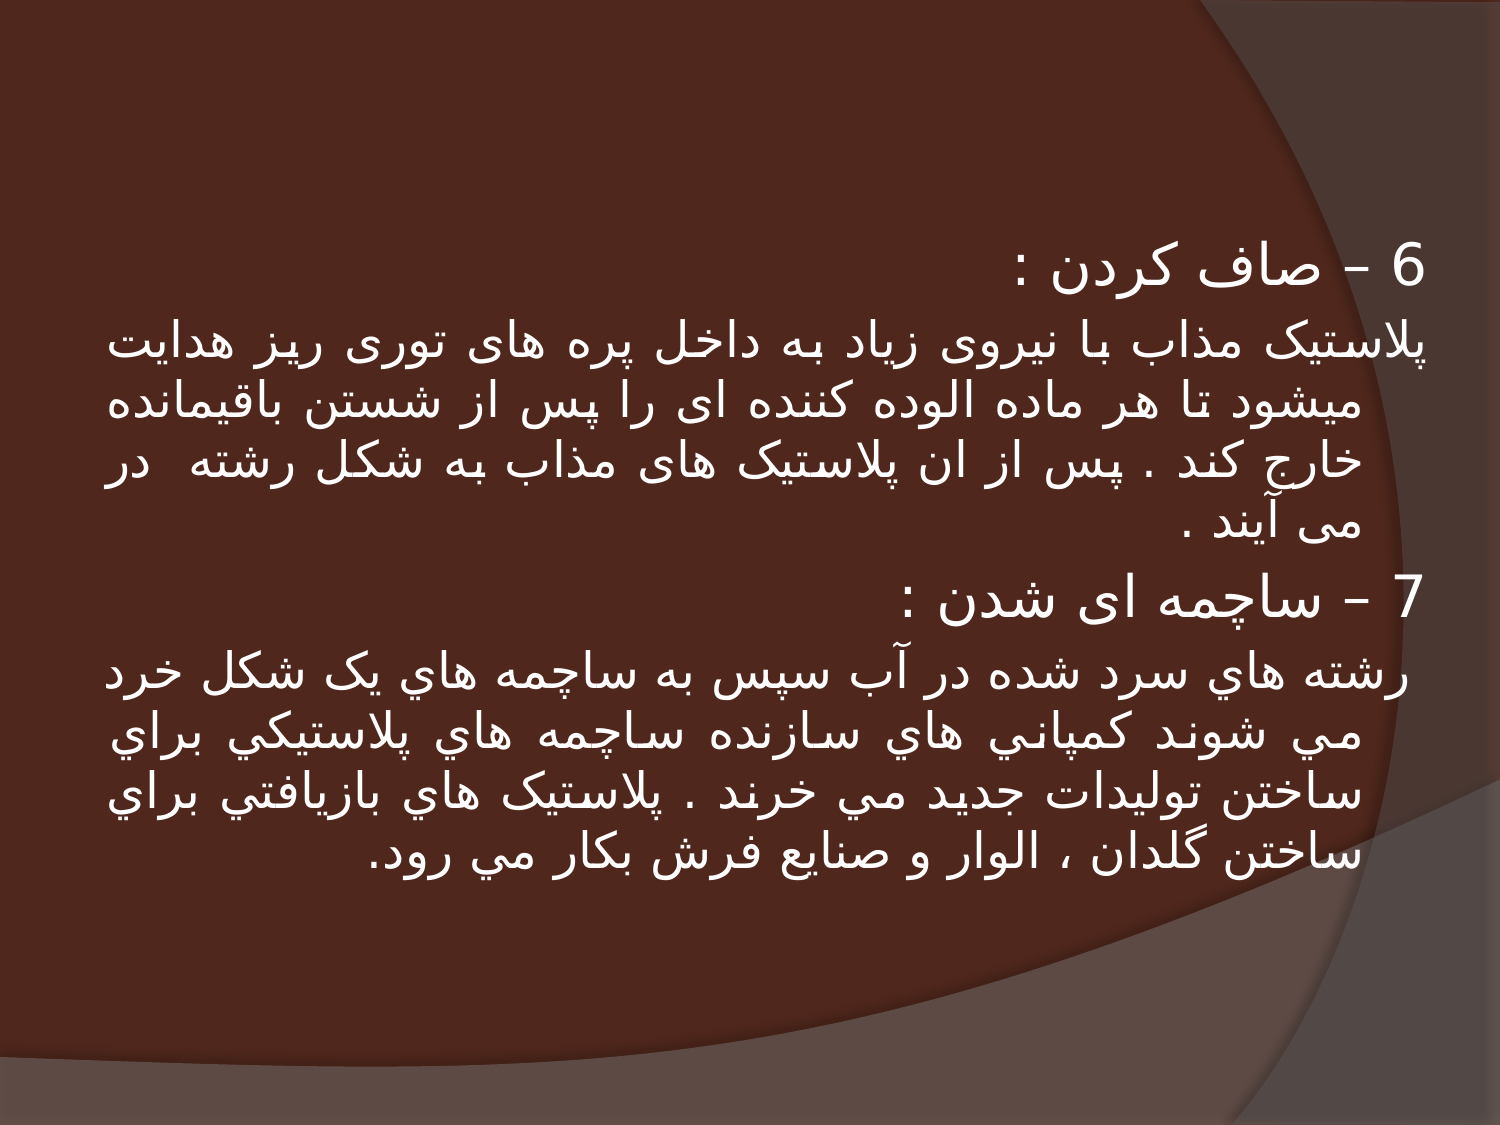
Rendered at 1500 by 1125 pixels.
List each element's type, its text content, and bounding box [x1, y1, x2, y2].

list 6 – صاف کردن : پلاستیک مذاب با نیروی زیاد به داخل پره های توری ریز هدایت میشود تا هر ماده الوده کننده ای را پس از شستن باقیمانده خارج کند . پس از ان پلاستیک های مذاب به شکل رشته در می آیند . 7 – ساچمه ای شدن : رشته هاي سرد شده در آب سپس به ساچمه هاي يک شکل خرد مي شوند کمپاني هاي سازنده ساچمه هاي پلاستيکي براي ساختن توليدات جديد مي خرند . پلاستيک هاي بازيافتي براي ساختن گلدان ، الوار و صنايع فرش بکار مي رود. [88, 219, 1449, 1017]
